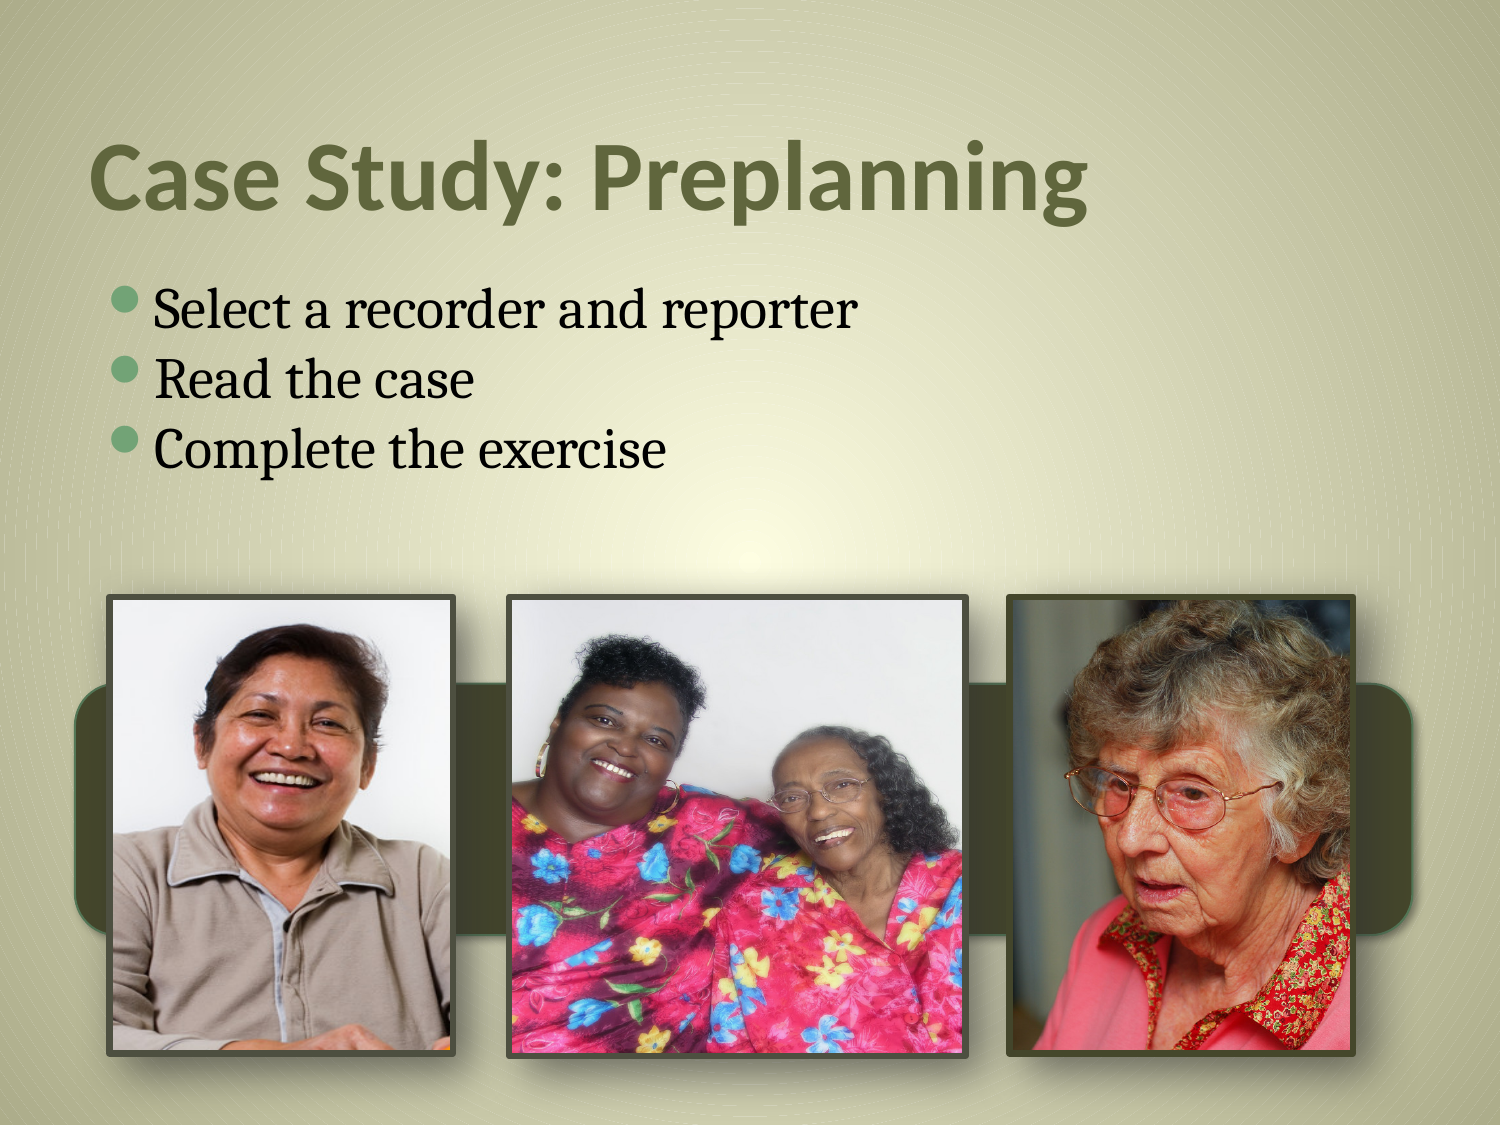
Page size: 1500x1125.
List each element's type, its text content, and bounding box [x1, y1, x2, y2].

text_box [74, 600, 1413, 1054]
list Select a recorder and reporter Read the case Complete the exercise [99, 262, 1425, 1005]
title Case Study: Preplanning [75, 50, 1425, 238]
